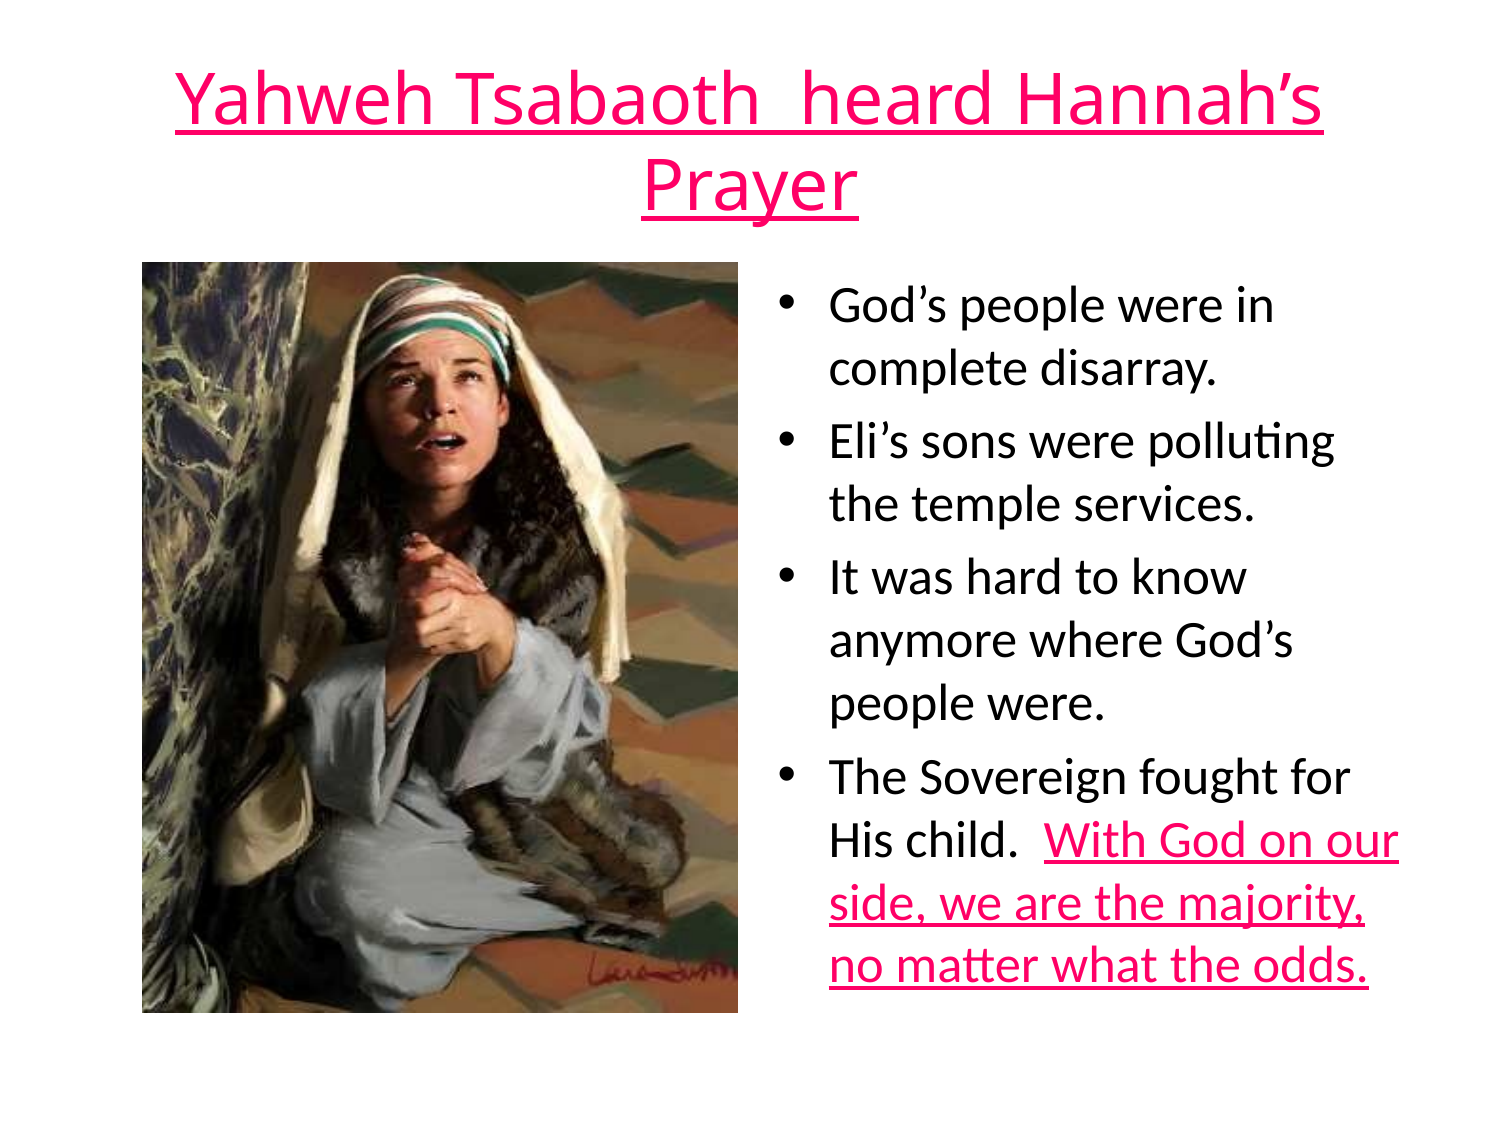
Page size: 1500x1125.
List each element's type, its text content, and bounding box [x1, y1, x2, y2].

title Yahweh Tsabaoth heard Hannah’s Prayer [75, 45, 1425, 233]
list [142, 262, 738, 1013]
list God’s people were in complete disarray. Eli’s sons were polluting the temple services. It was hard to know anymore where God’s people were. The Sovereign fought for His child. With God on our side, we are the majority, no matter what the odds. [762, 262, 1425, 1005]
